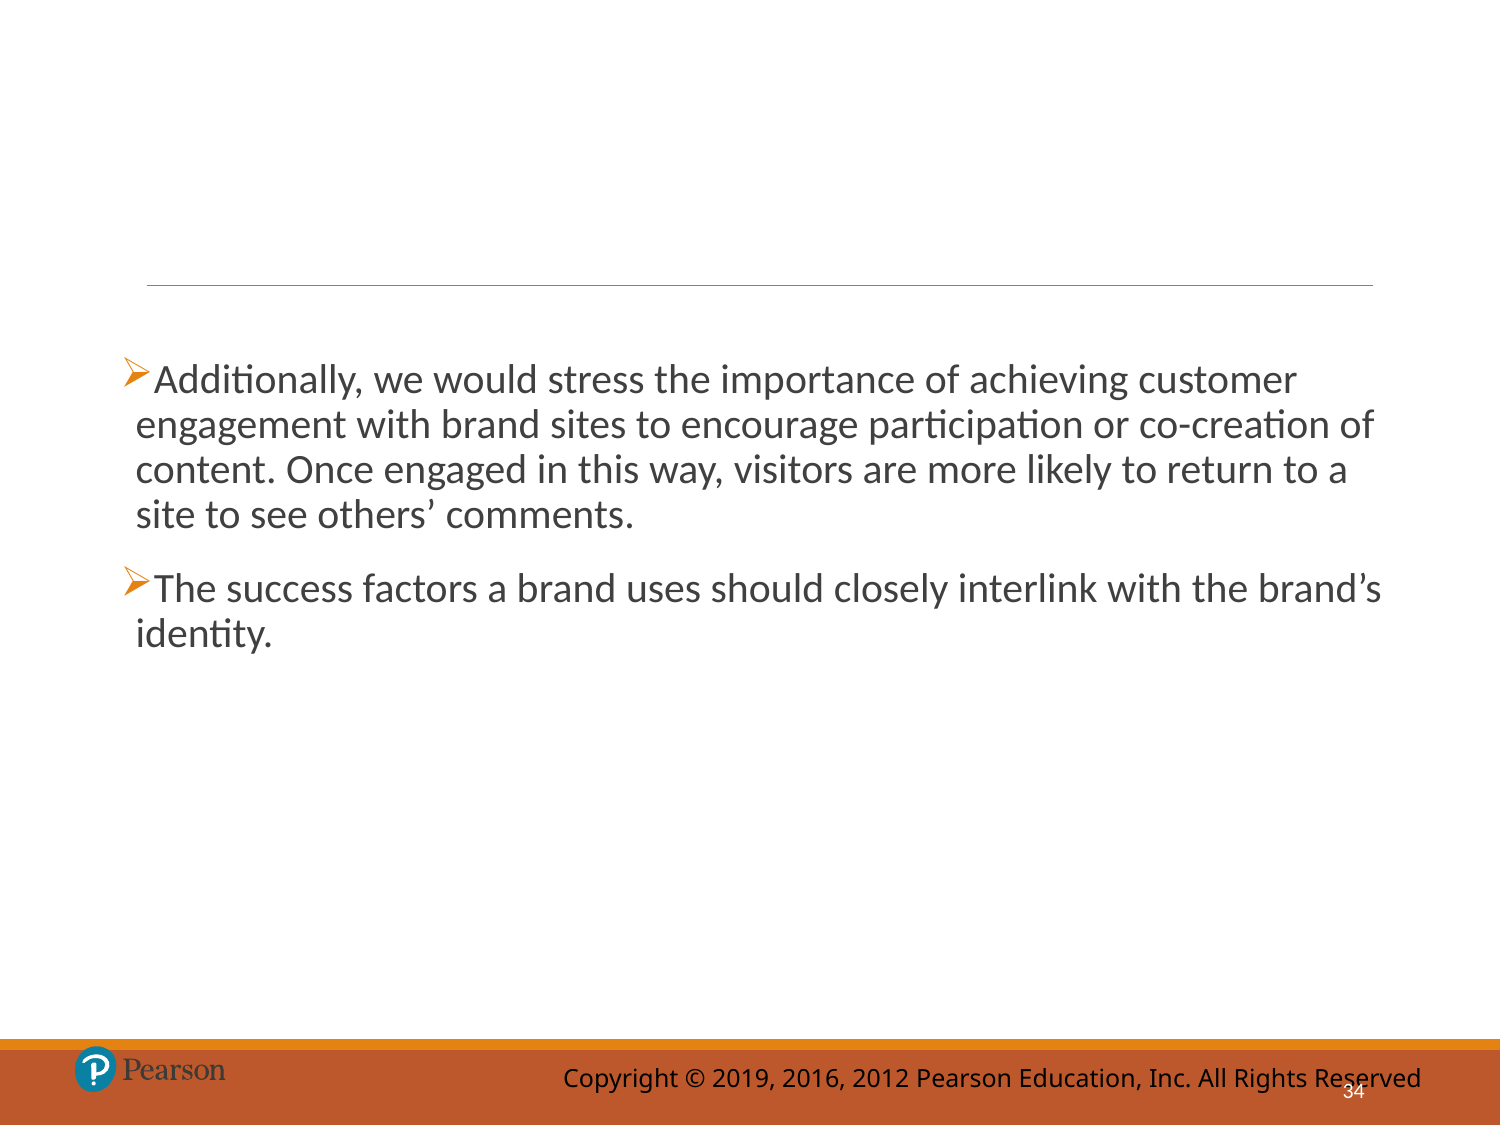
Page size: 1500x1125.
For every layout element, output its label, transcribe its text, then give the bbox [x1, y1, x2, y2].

list Additionally, we would stress the importance of achieving customer engagement with brand sites to encourage participation or co-creation of content. Once engaged in this way, visitors are more likely to return to a site to see others’ comments. The success factors a brand uses should closely interlink with the brand’s identity. [120, 349, 1401, 1107]
slide_number 34 [1218, 1059, 1380, 1120]
